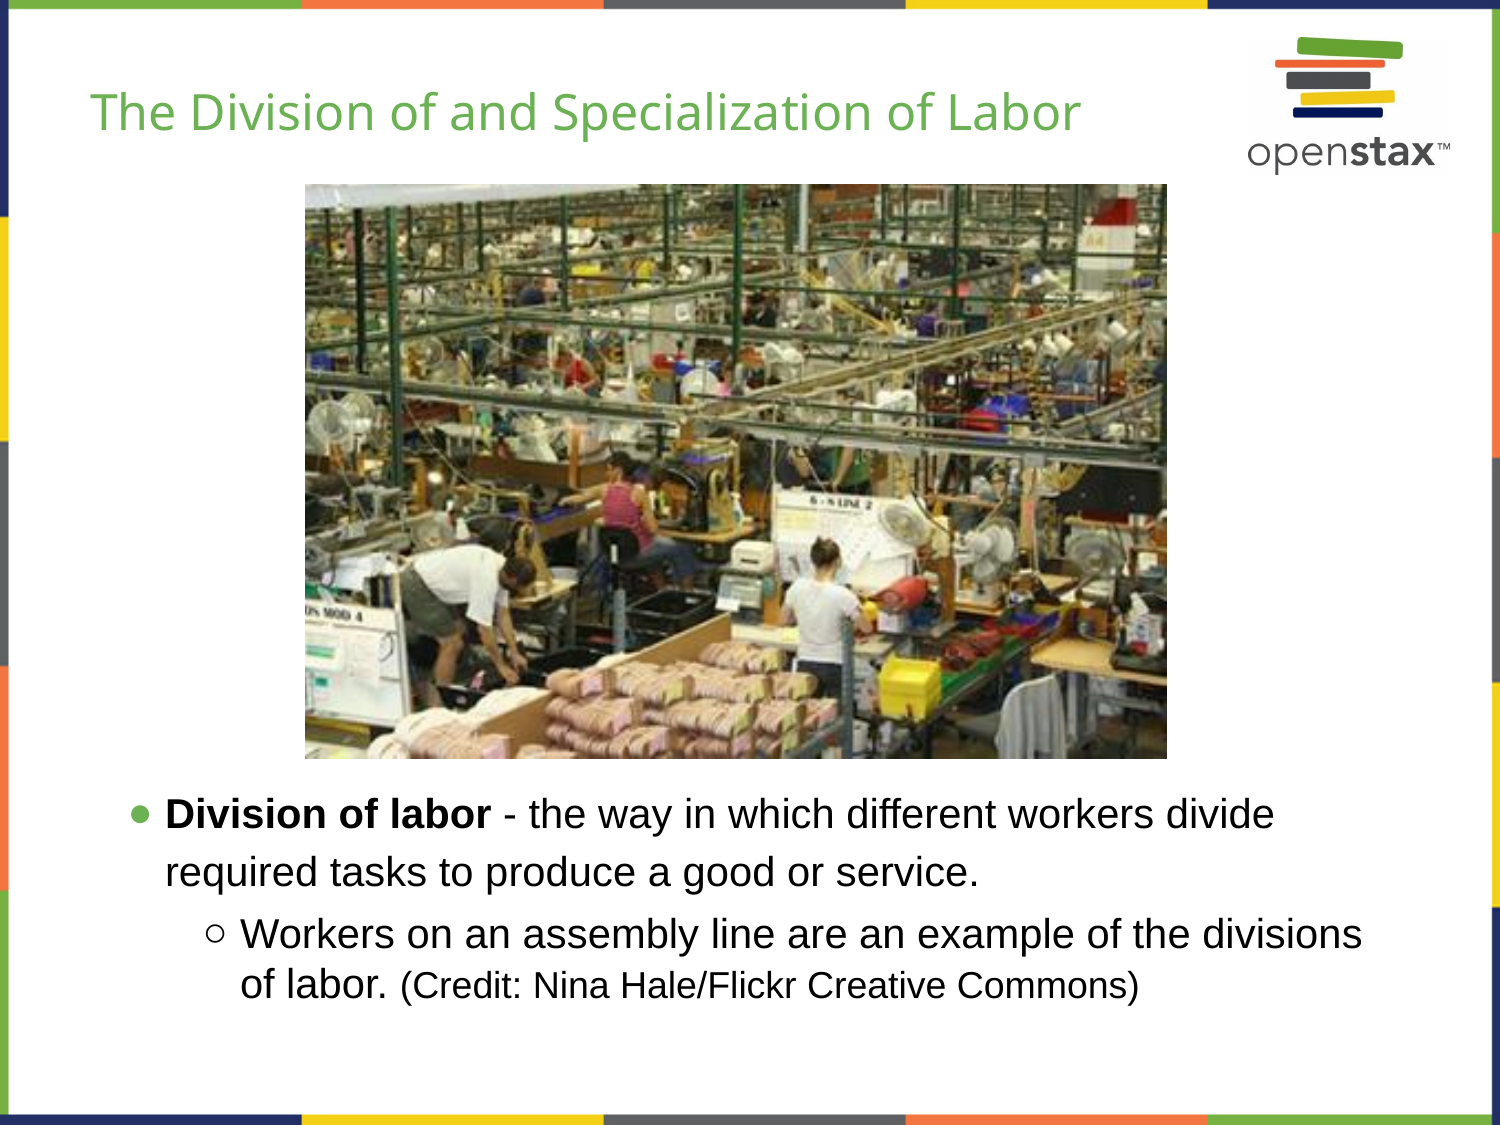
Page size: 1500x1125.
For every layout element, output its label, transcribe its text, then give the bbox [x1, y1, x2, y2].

title The Division of and Specialization of Labor [75, 39, 1398, 148]
list Division of labor - the way in which different workers divide required tasks to produce a good or service. Workers on an assembly line are an example of the divisions of labor. (Credit: Nina Hale/Flickr Creative Commons) [75, 772, 1398, 1062]
picture [0, 0, 1500, 1125]
